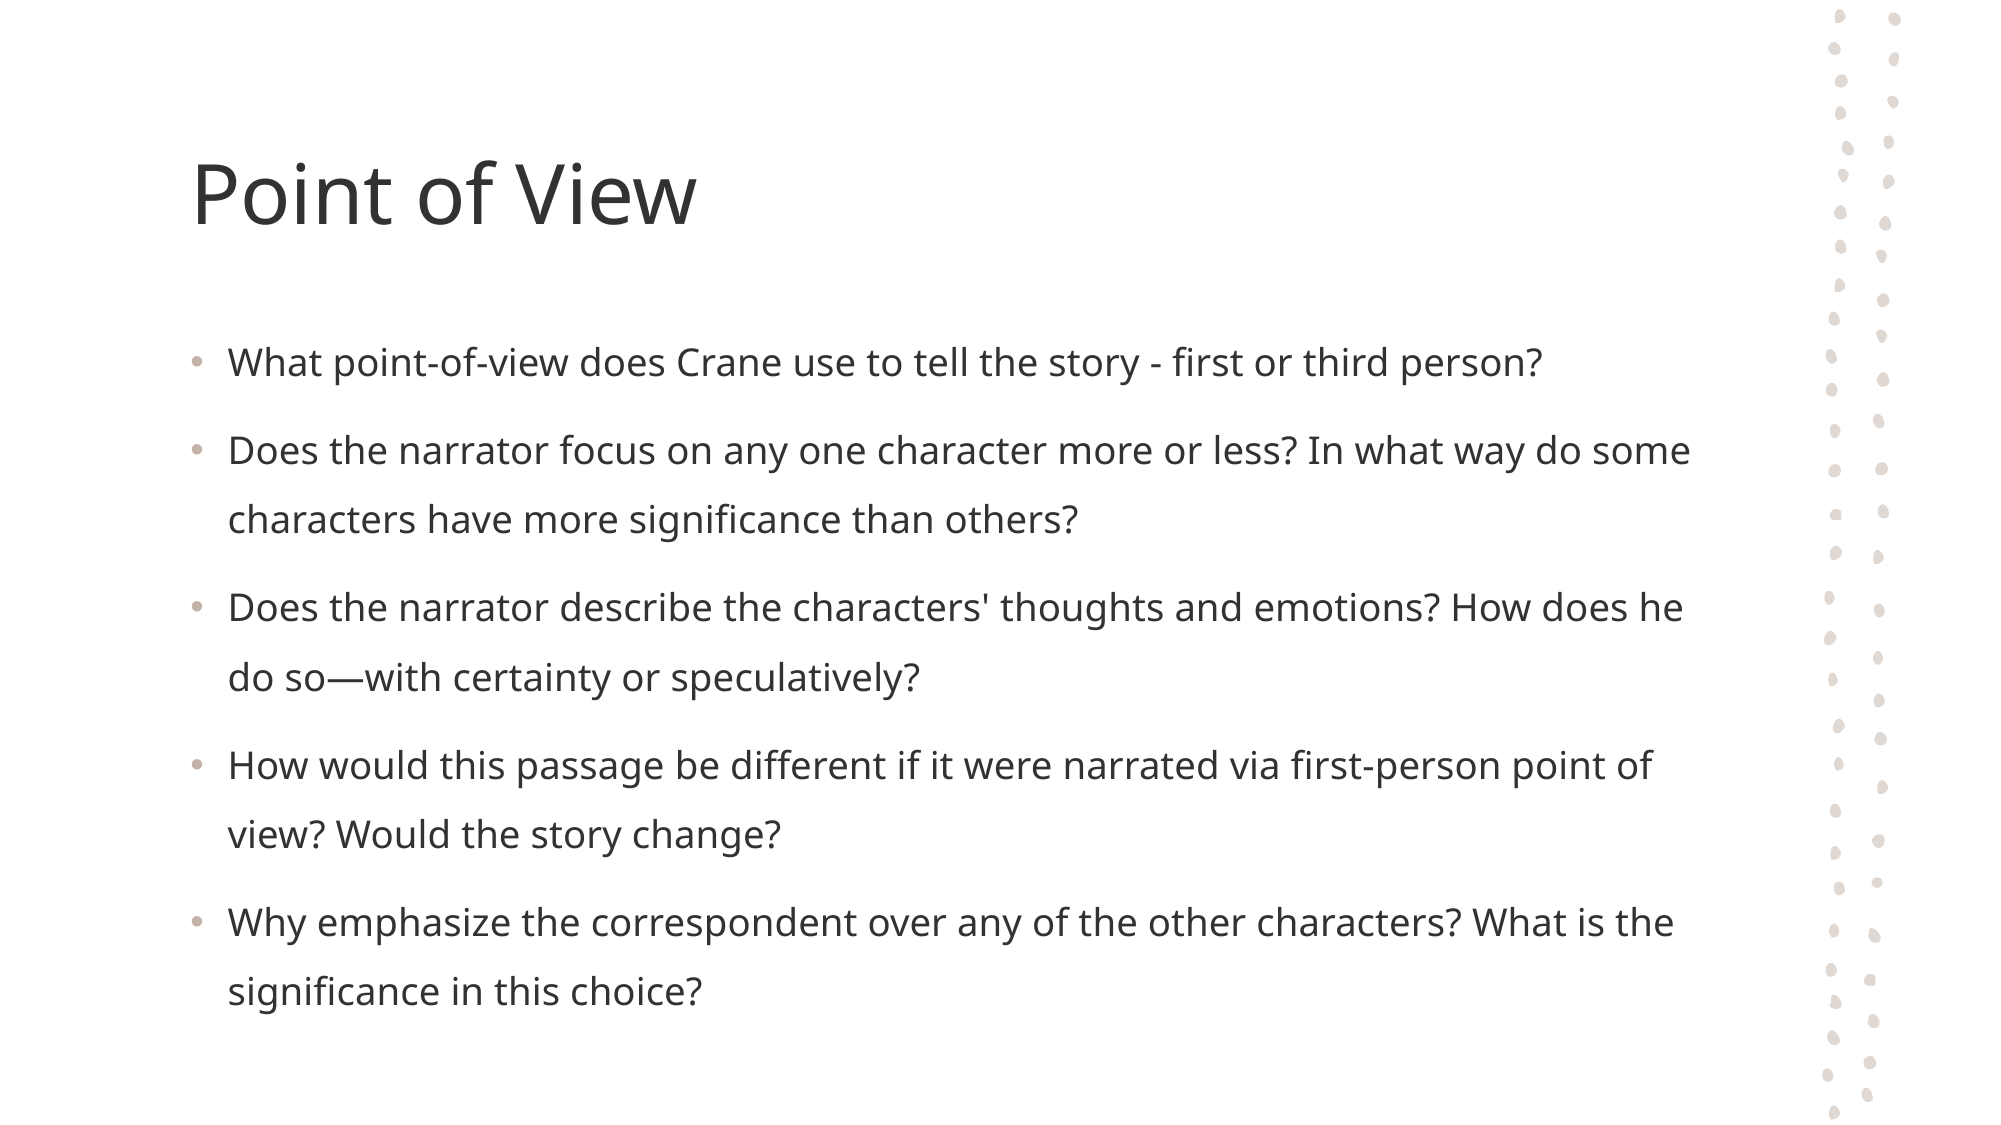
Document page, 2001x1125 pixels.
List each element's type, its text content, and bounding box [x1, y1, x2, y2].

title Point of View [175, 82, 1756, 300]
list What point-of-view does Crane use to tell the story - first or third person? Does the narrator focus on any one character more or less? In what way do some characters have more significance than others? Does the narrator describe the characters' thoughts and emotions? How does he do so—with certainty or speculatively? How would this passage be different if it were narrated via first-person point of view? Would the story change? Why emphasize the correspondent over any of the other characters? What is the significance in this choice? [175, 307, 1756, 1022]
